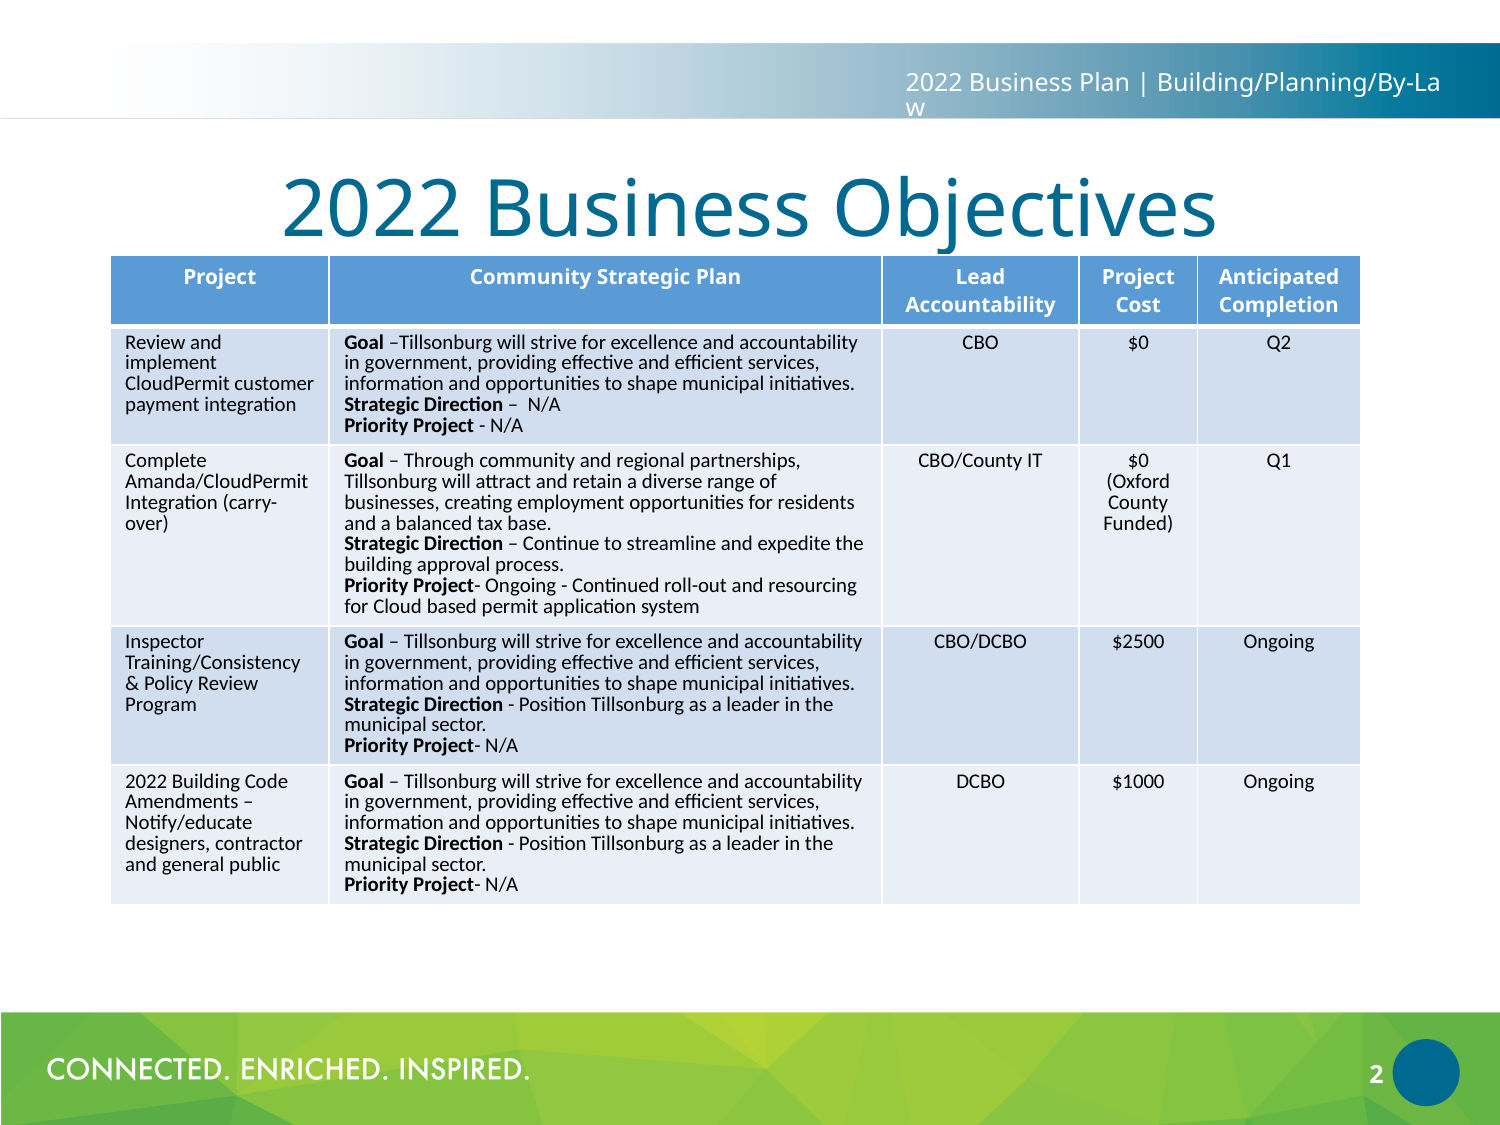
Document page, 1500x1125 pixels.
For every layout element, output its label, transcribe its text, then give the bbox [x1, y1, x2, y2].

table_cell Q1 [1198, 446, 1360, 625]
table_header Lead Accountability [883, 256, 1078, 324]
picture [0, 0, 1500, 1125]
table_cell Ongoing [1198, 627, 1360, 764]
table_cell $0 (Oxford County Funded) [1080, 446, 1197, 625]
table_cell Goal – Tillsonburg will strive for excellence and accountability in government, providing effective and efficient services, information and opportunities to shape municipal initiatives. Strategic Direction - Position Tillsonburg as a leader in the municipal sector. Priority Project- N/A [330, 766, 881, 904]
table_cell CBO [883, 329, 1078, 444]
table_cell $0 [1080, 329, 1197, 444]
table_header Project [111, 256, 328, 324]
table_cell Goal – Through community and regional partnerships, Tillsonburg will attract and retain a diverse range of businesses, creating employment opportunities for residents and a balanced tax base. Strategic Direction – Continue to streamline and expedite the building approval process. Priority Project- Ongoing - Continued roll-out and resourcing for Cloud based permit application system [330, 446, 881, 625]
table_cell Inspector Training/Consistency & Policy Review Program [111, 627, 328, 764]
table_cell Complete Amanda/CloudPermit Integration (carry-over) [111, 446, 328, 625]
table_cell Goal –Tillsonburg will strive for excellence and accountability in government, providing effective and efficient services, information and opportunities to shape municipal initiatives. Strategic Direction – N/A Priority Project - N/A [330, 329, 881, 444]
table_cell Review and implement CloudPermit customer payment integration [111, 329, 328, 444]
table_cell CBO/DCBO [883, 627, 1078, 764]
table_header Community Strategic Plan [330, 256, 881, 324]
table_cell $1000 [1080, 766, 1197, 904]
table_header Project Cost [1080, 256, 1197, 324]
table_header Anticipated Completion [1198, 256, 1360, 324]
table_cell Q2 [1198, 329, 1360, 444]
title 2022 Business Objectives [103, 145, 1397, 278]
table_cell CBO/County IT [883, 446, 1078, 625]
table_cell Ongoing [1198, 766, 1360, 904]
table_cell $2500 [1080, 627, 1197, 764]
table_cell Goal – Tillsonburg will strive for excellence and accountability in government, providing effective and efficient services, information and opportunities to shape municipal initiatives. Strategic Direction - Position Tillsonburg as a leader in the municipal sector. Priority Project- N/A [330, 627, 881, 764]
table_cell DCBO [883, 766, 1078, 904]
footer 2022 Business Plan | Building/Planning/By-Law [890, 53, 1460, 114]
table_cell 2022 Building Code Amendments – Notify/educate designers, contractor and general public [111, 766, 328, 904]
